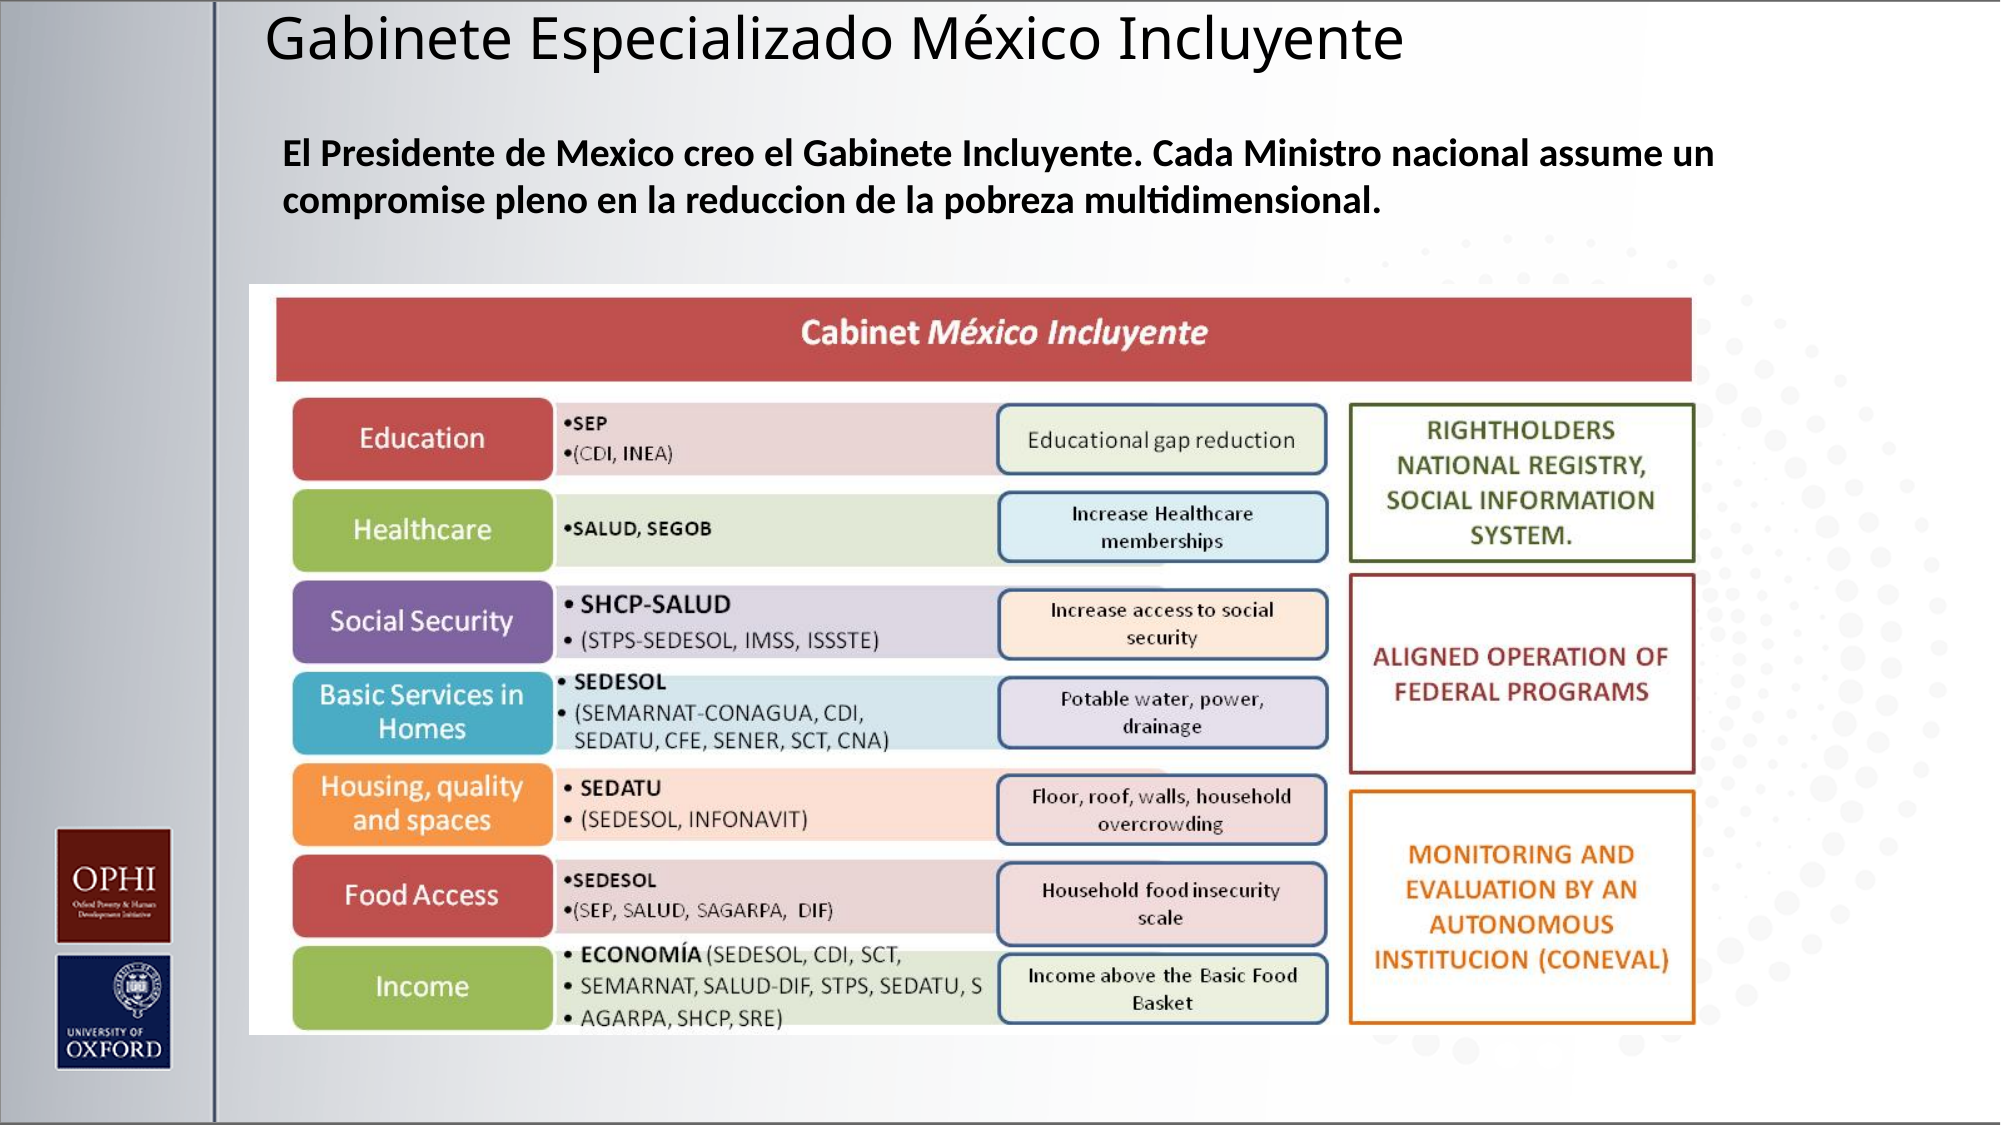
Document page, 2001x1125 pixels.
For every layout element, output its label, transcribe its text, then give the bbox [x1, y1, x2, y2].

title Gabinete Especializado México Incluyente [249, 1, 1579, 138]
text_box El Presidente de Mexico creo el Gabinete Incluyente. Cada Ministro nacional assume un compromise pleno en la reduccion de la pobreza multidimensional. [267, 119, 1733, 229]
picture [0, 0, 2001, 1125]
